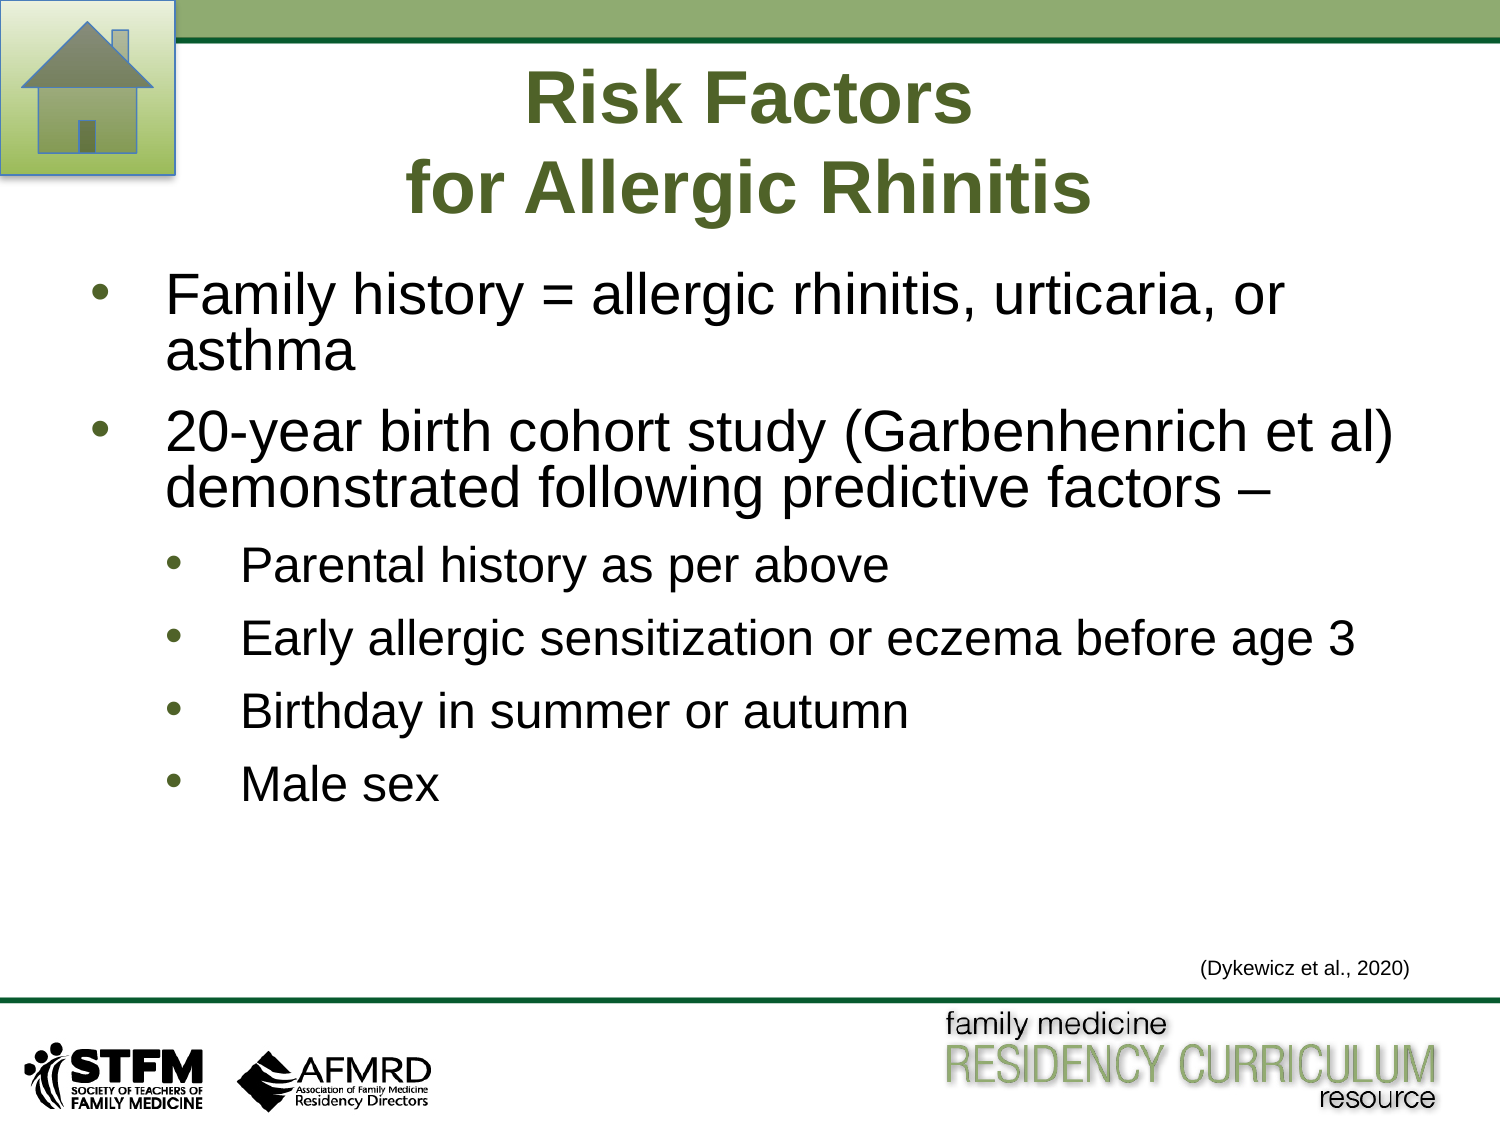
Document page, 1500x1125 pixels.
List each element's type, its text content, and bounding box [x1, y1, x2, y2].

text_box [0, 0, 176, 176]
title Risk Factors for Allergic Rhinitis [75, 45, 1425, 232]
text_box [74, 232, 1425, 988]
picture [0, 0, 1500, 1125]
text_box (Dykewicz et al., 2020) [980, 928, 1425, 988]
